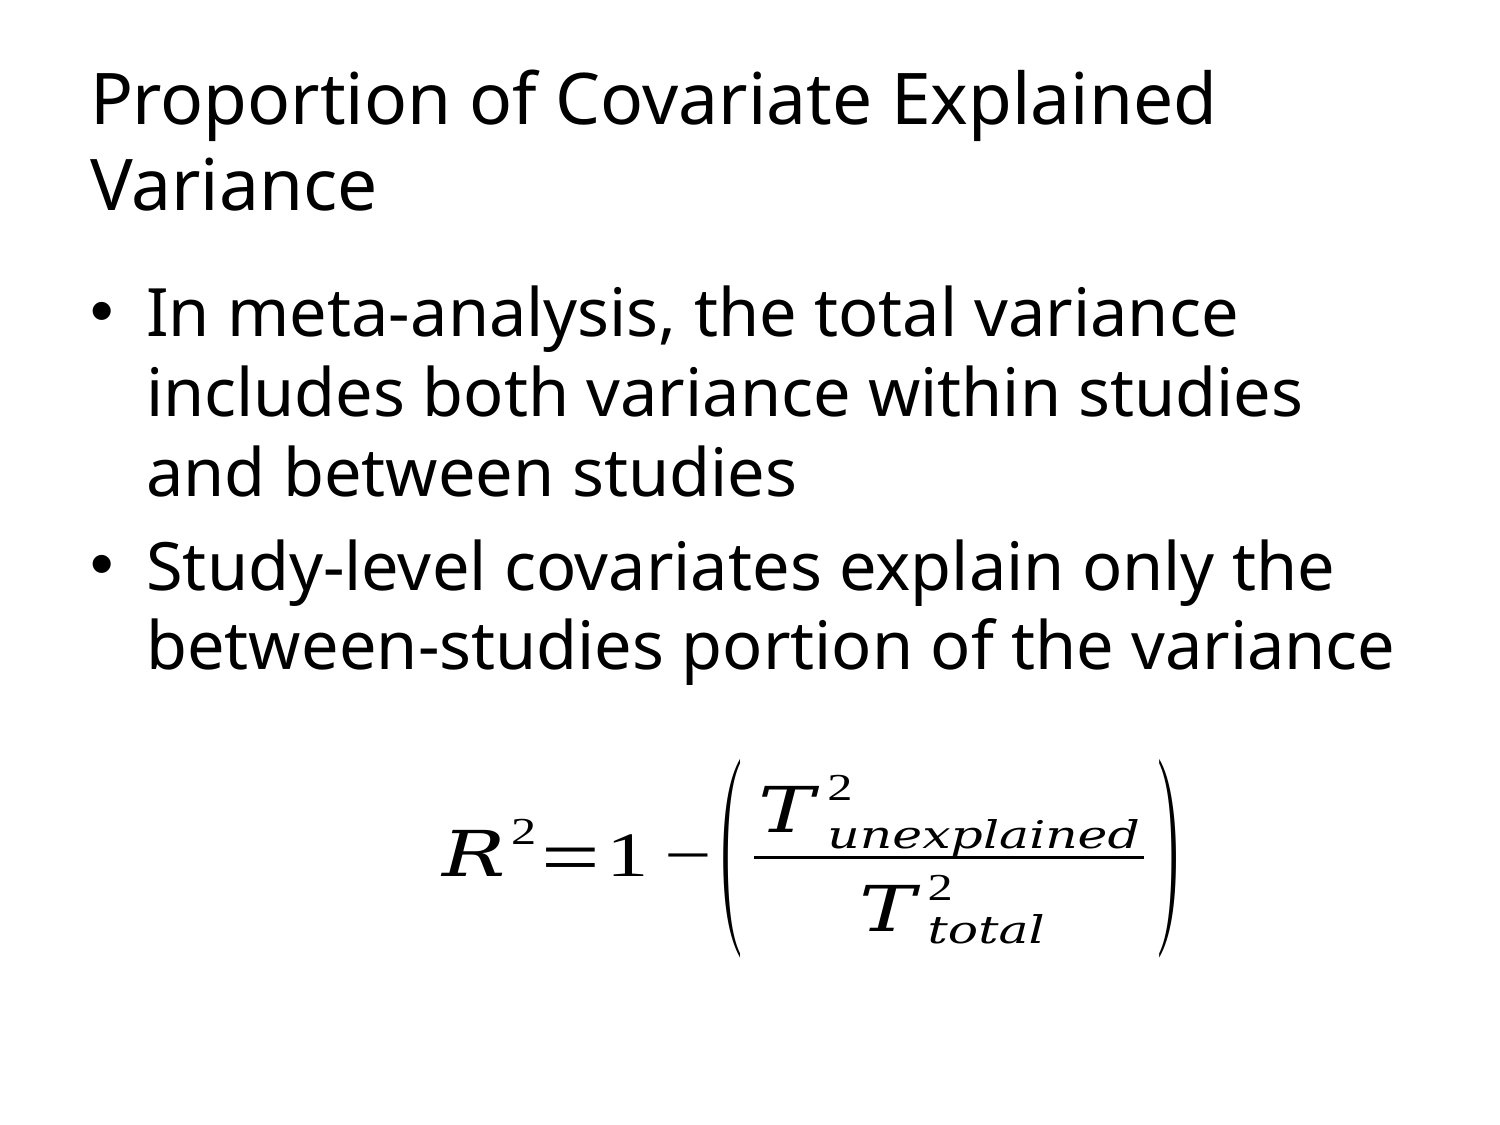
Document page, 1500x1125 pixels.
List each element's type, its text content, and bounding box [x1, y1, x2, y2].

list In meta-analysis, the total variance includes both variance within studies and between studies Study-level covariates explain only the between-studies portion of the variance [75, 262, 1425, 1005]
title Proportion of Covariate Explained Variance [75, 45, 1425, 233]
